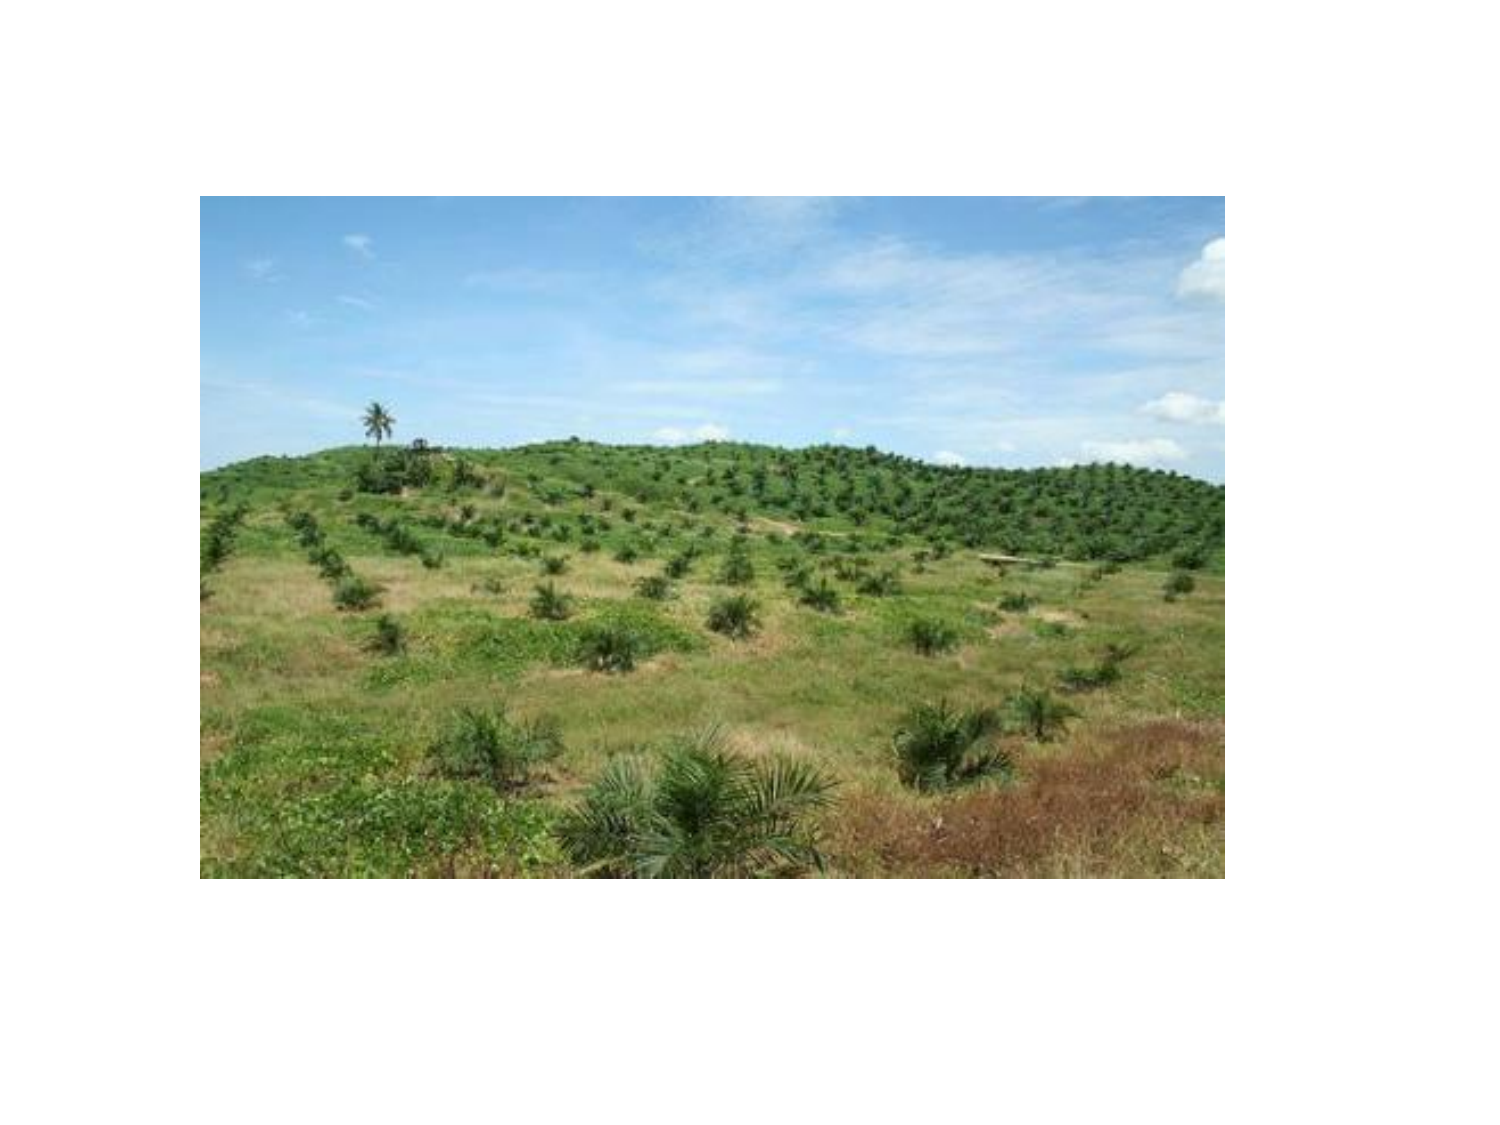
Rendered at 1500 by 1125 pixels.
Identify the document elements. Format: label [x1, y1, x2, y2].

picture [199, 196, 1226, 879]
